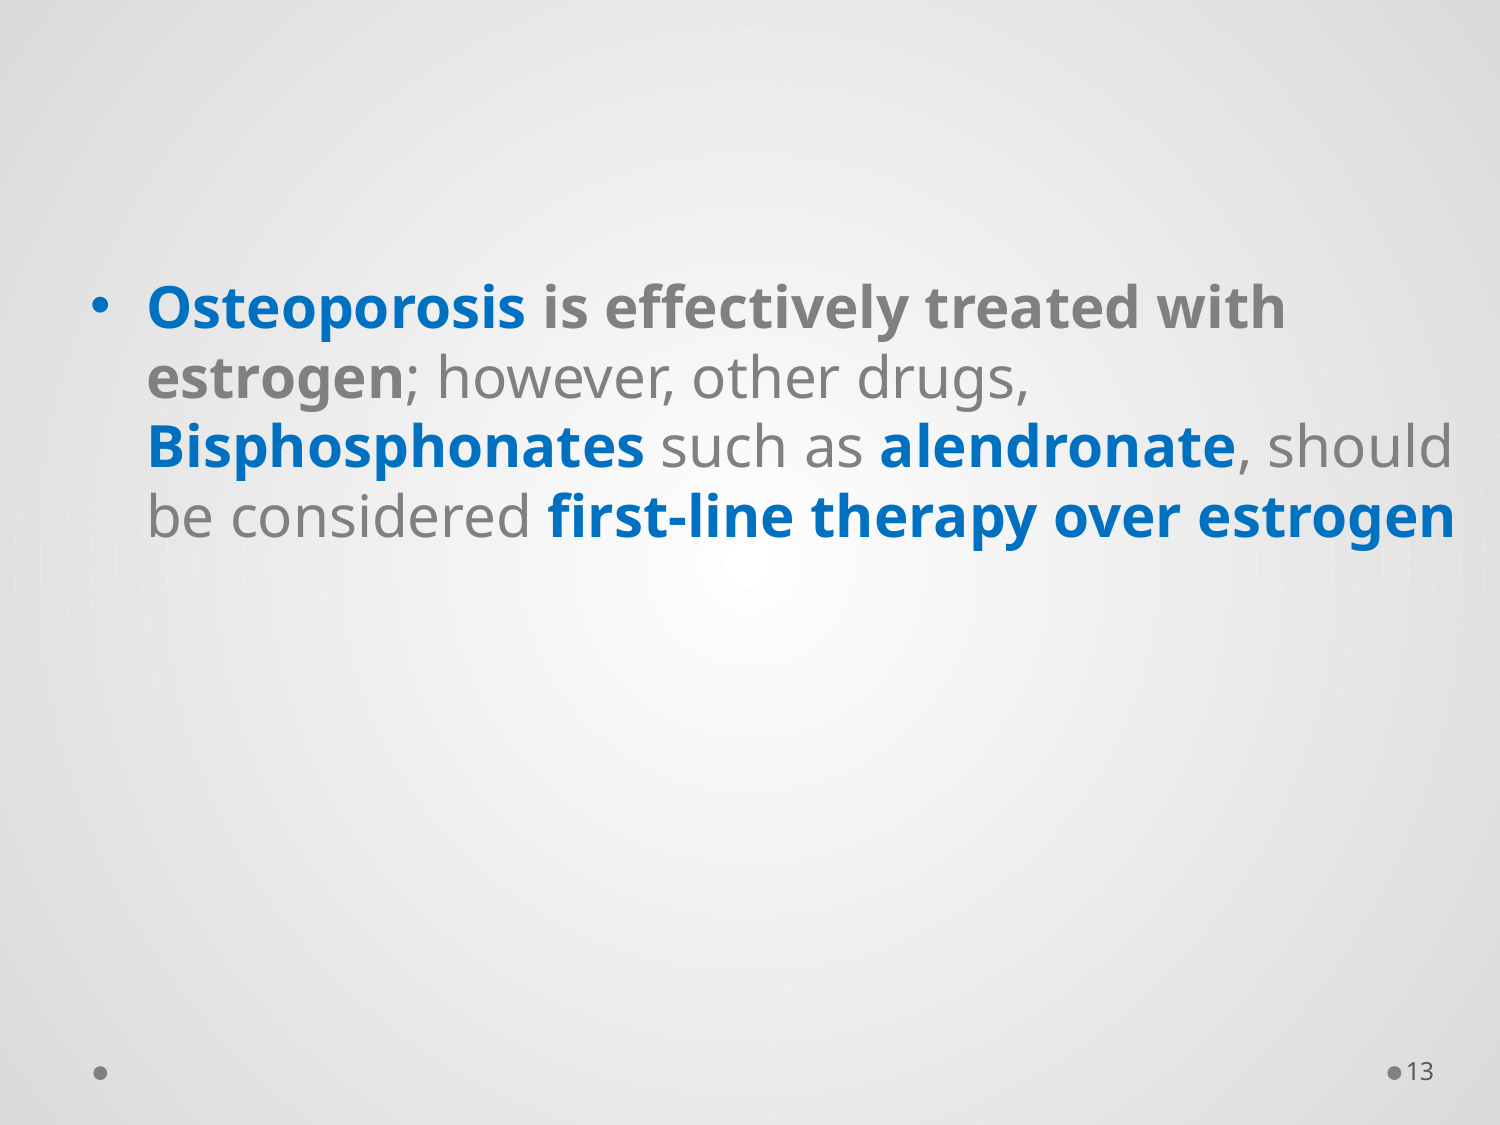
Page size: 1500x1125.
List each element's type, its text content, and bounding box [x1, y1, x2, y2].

list Osteoporosis is effectively treated with estrogen; however, other drugs, Bisphosphonates such as alendronate, should be considered first-line therapy over estrogen [75, 262, 1500, 1005]
slide_number 13 [1401, 1042, 1494, 1103]
